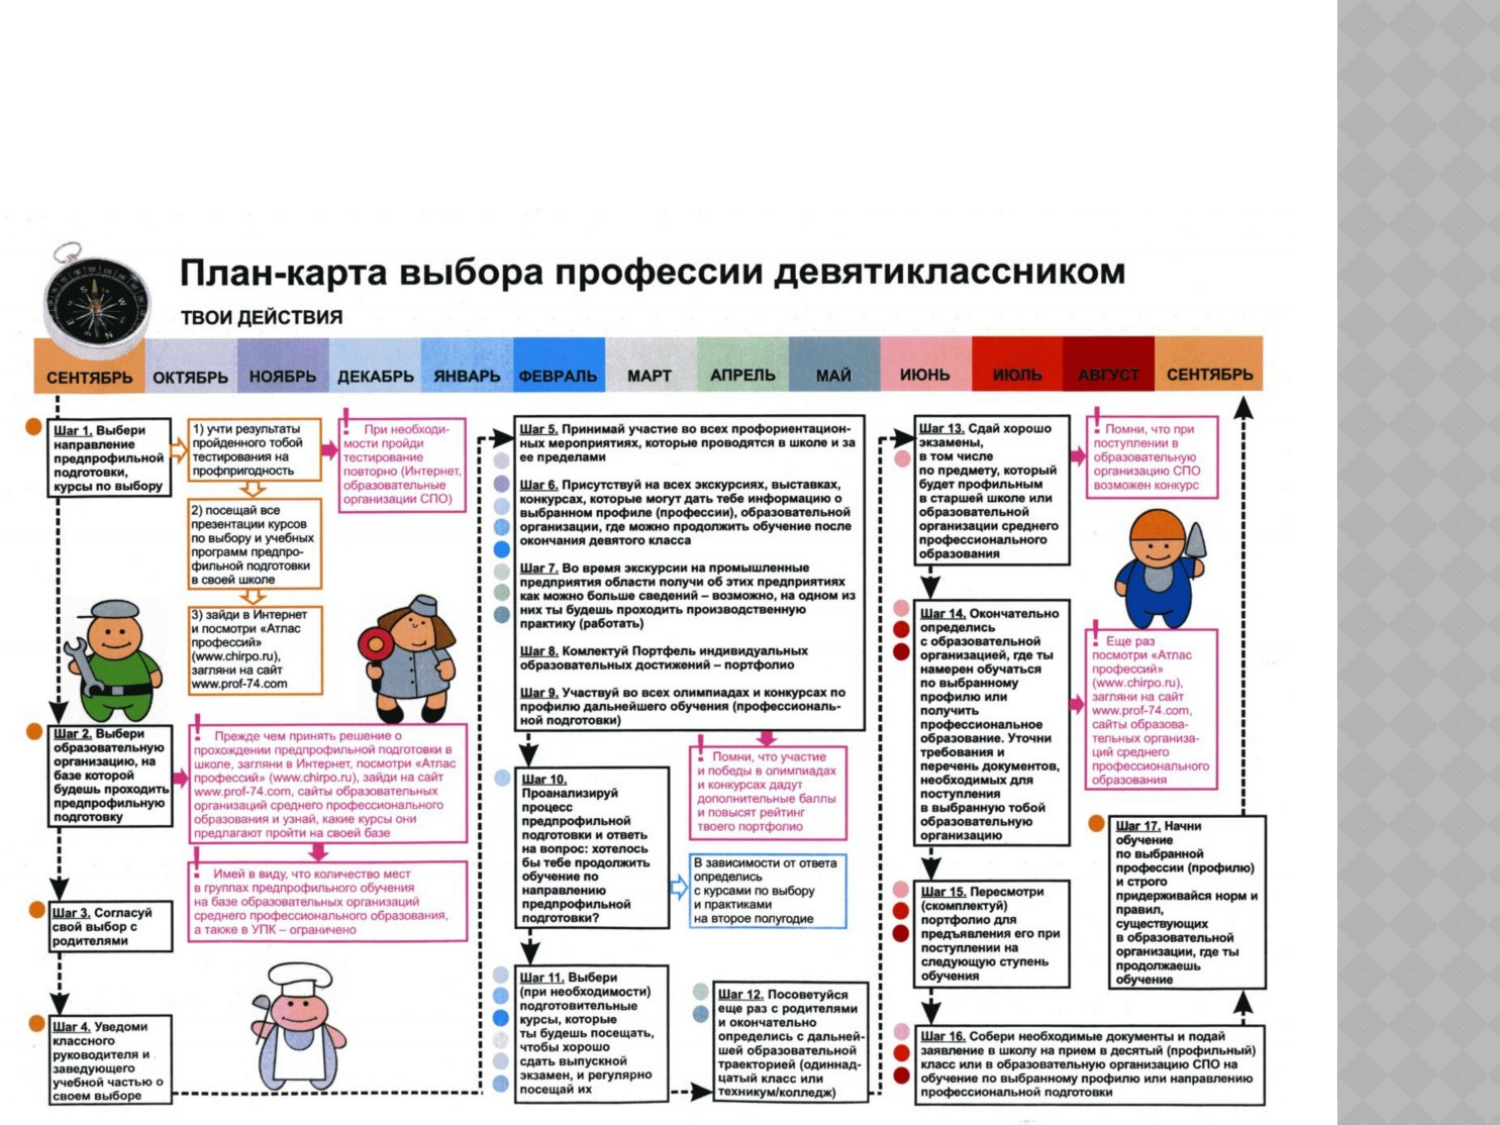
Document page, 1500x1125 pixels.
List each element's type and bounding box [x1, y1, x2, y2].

picture [0, 207, 1293, 1125]
